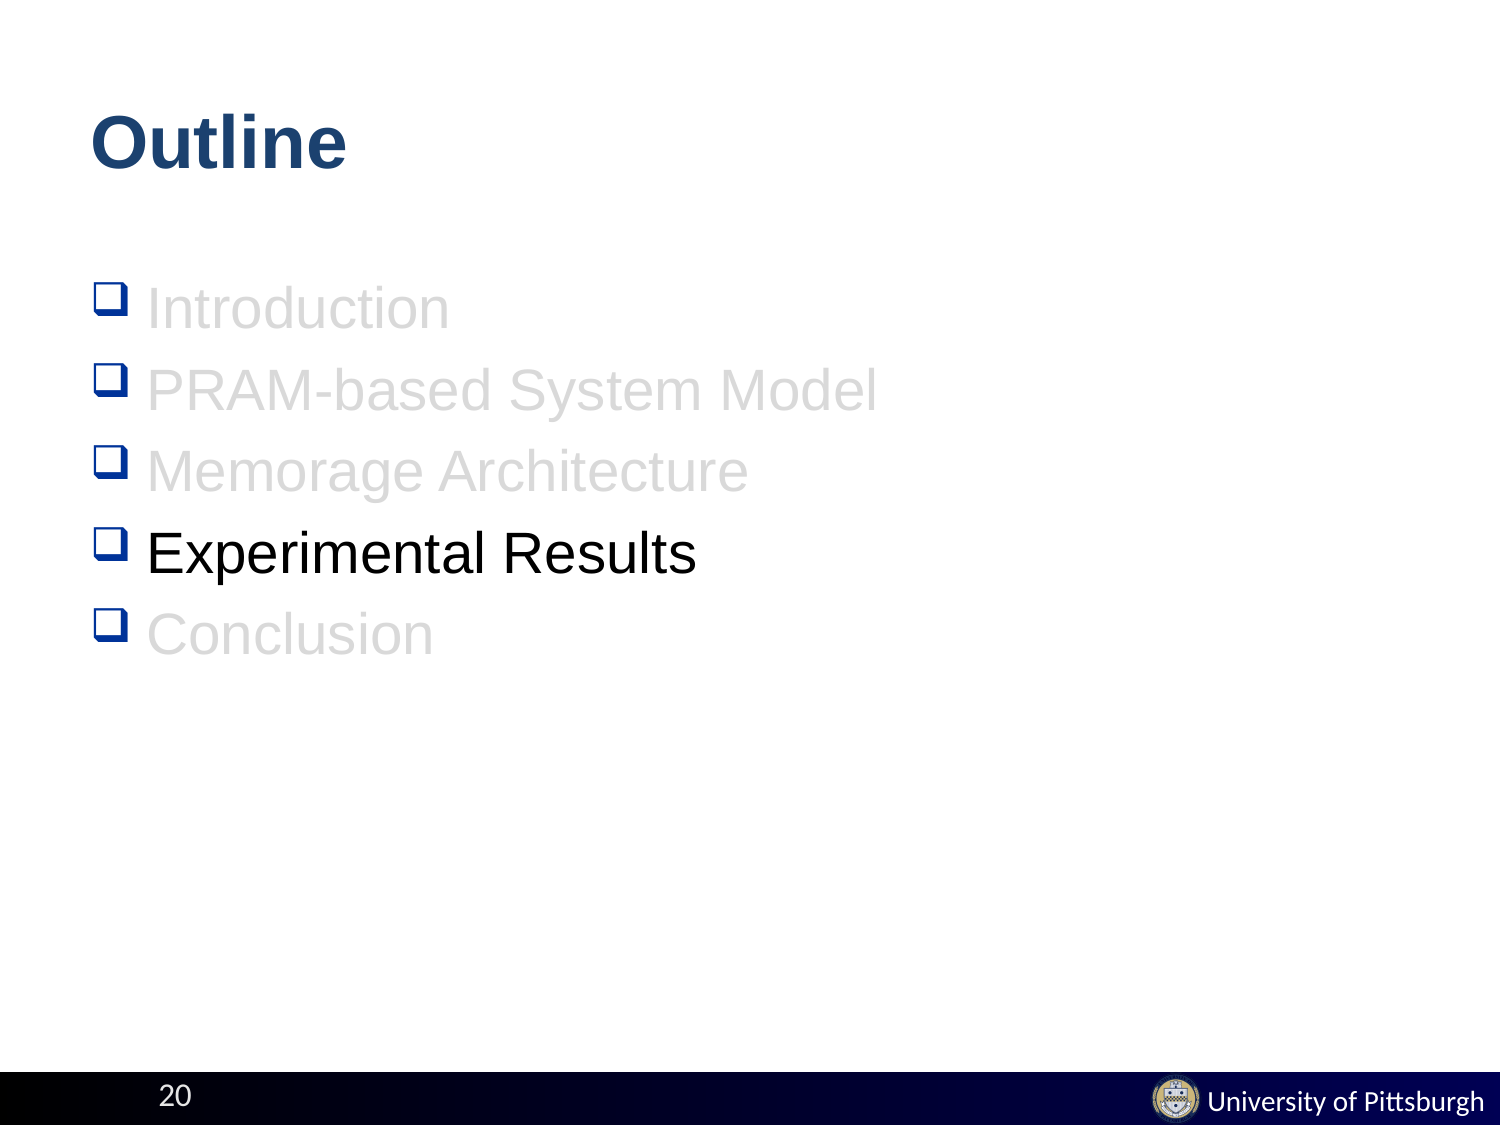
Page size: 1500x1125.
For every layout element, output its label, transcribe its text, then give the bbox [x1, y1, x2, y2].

title Outline [75, 45, 1425, 233]
picture [1149, 1070, 1202, 1125]
slide_number 20 [0, 1063, 350, 1124]
list Introduction PRAM-based System Model Memorage Architecture Experimental Results Conclusion [75, 262, 1425, 1005]
